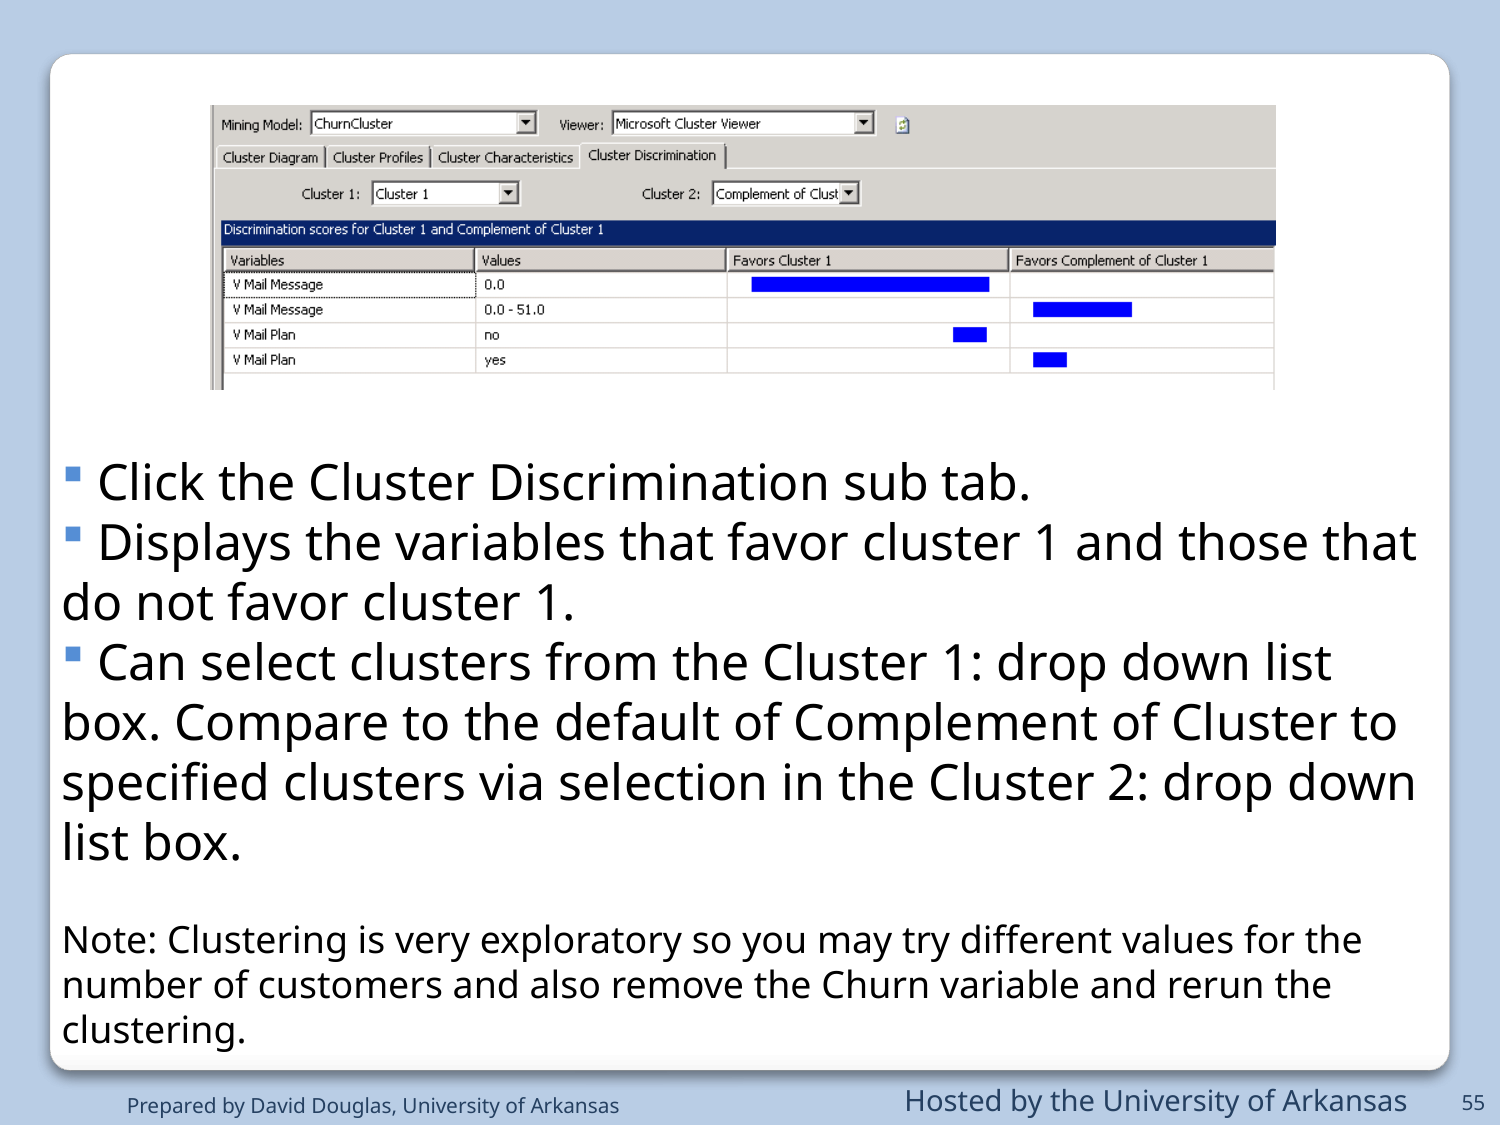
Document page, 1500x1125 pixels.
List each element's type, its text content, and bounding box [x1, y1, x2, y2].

slide_number Prepared by David Douglas, University of Arkansas [0, 1090, 635, 1125]
slide_number 55 [1425, 1065, 1500, 1125]
text_box Click the Cluster Discrimination sub tab. Displays the variables that favor cluster 1 and those that do not favor cluster 1. Can select clusters from the Cluster 1: drop down list box. Compare to the default of Complement of Cluster to specified clusters via selection in the Cluster 2: drop down list box. Note: Clustering is very exploratory so you may try different values for the number of customers and also remove the Churn variable and rerun the clustering. [46, 443, 1465, 1119]
text_box Hosted by the University of Arkansas [889, 1074, 1424, 1125]
picture [210, 105, 1277, 390]
